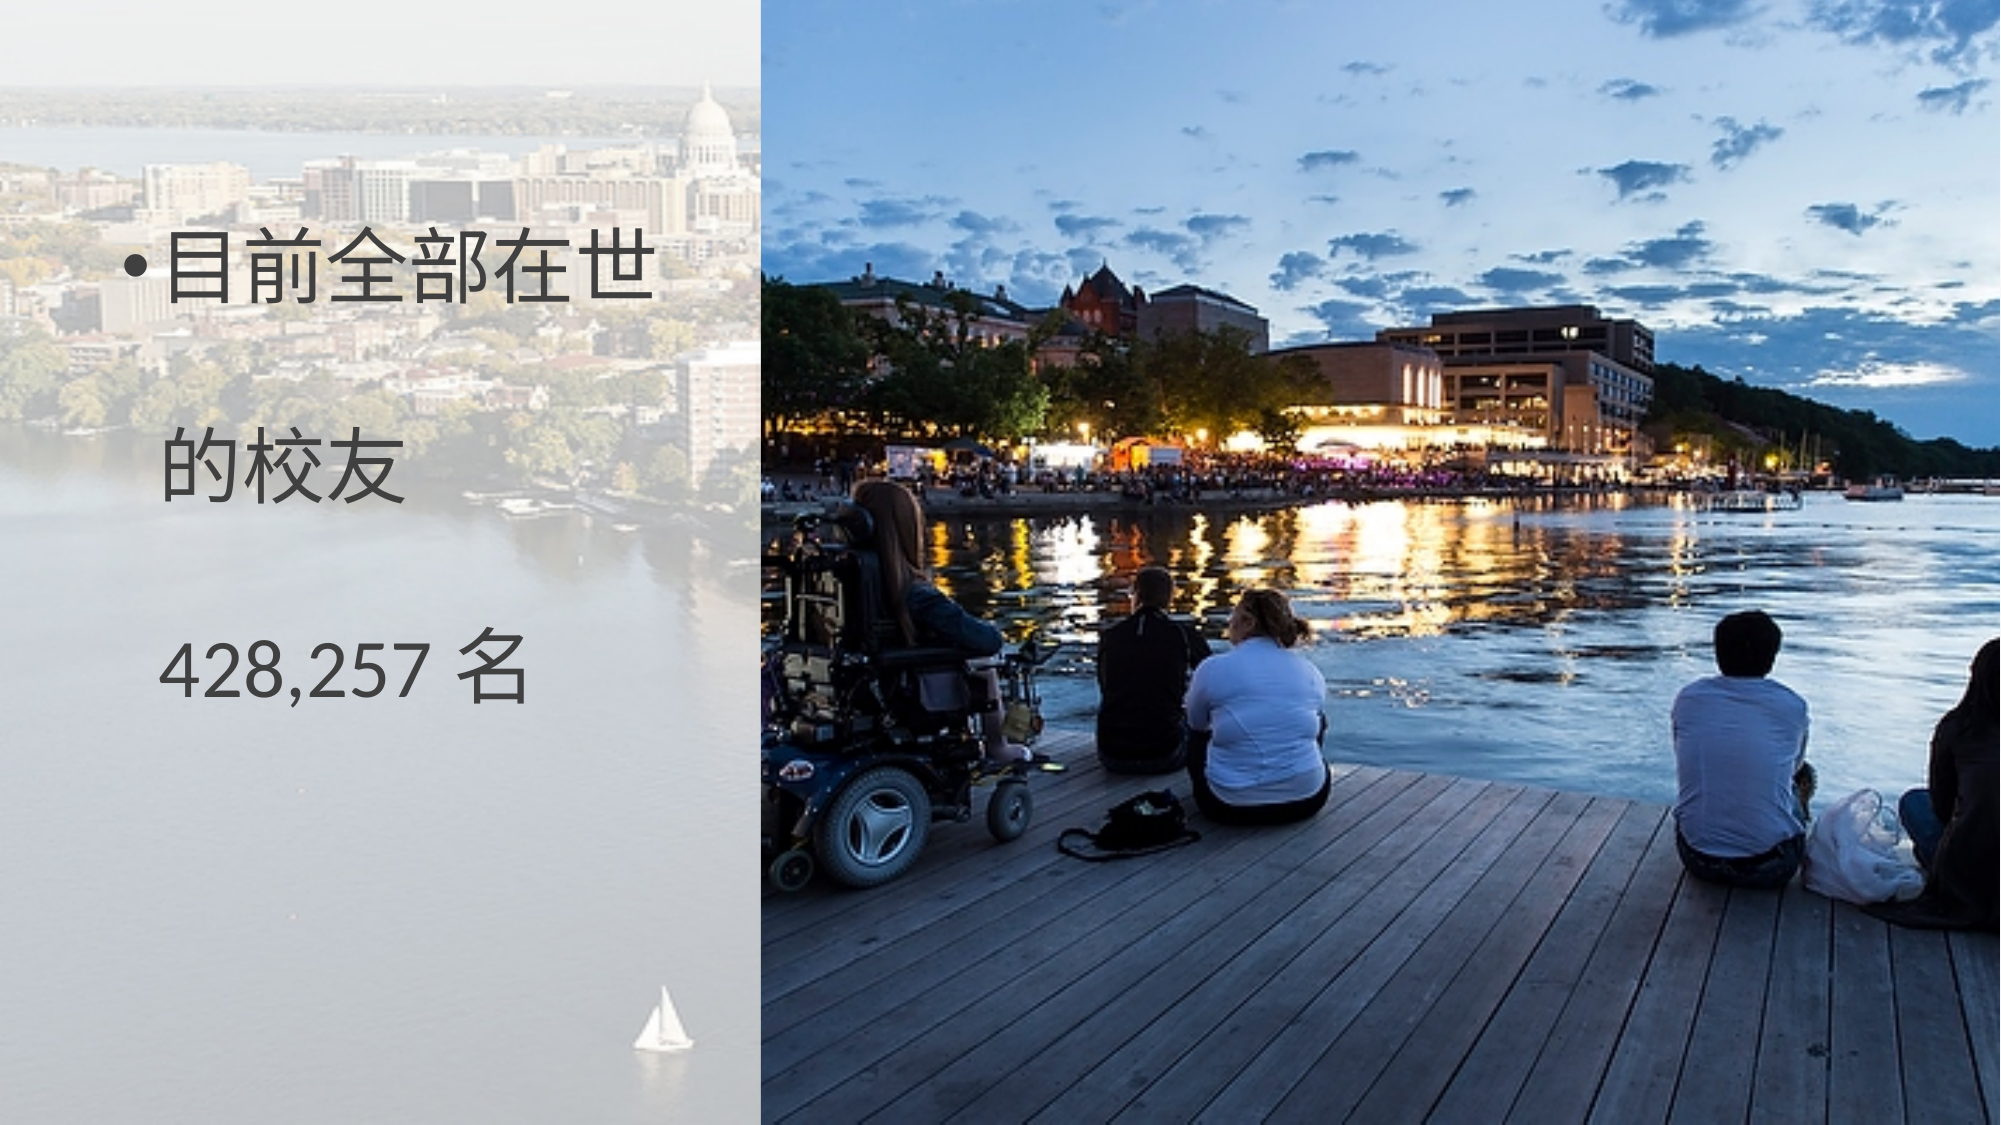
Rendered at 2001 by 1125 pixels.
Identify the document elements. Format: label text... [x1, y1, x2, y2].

list 目前全部在世的校友428,257名 [106, 107, 706, 1021]
picture [0, 0, 2001, 1125]
